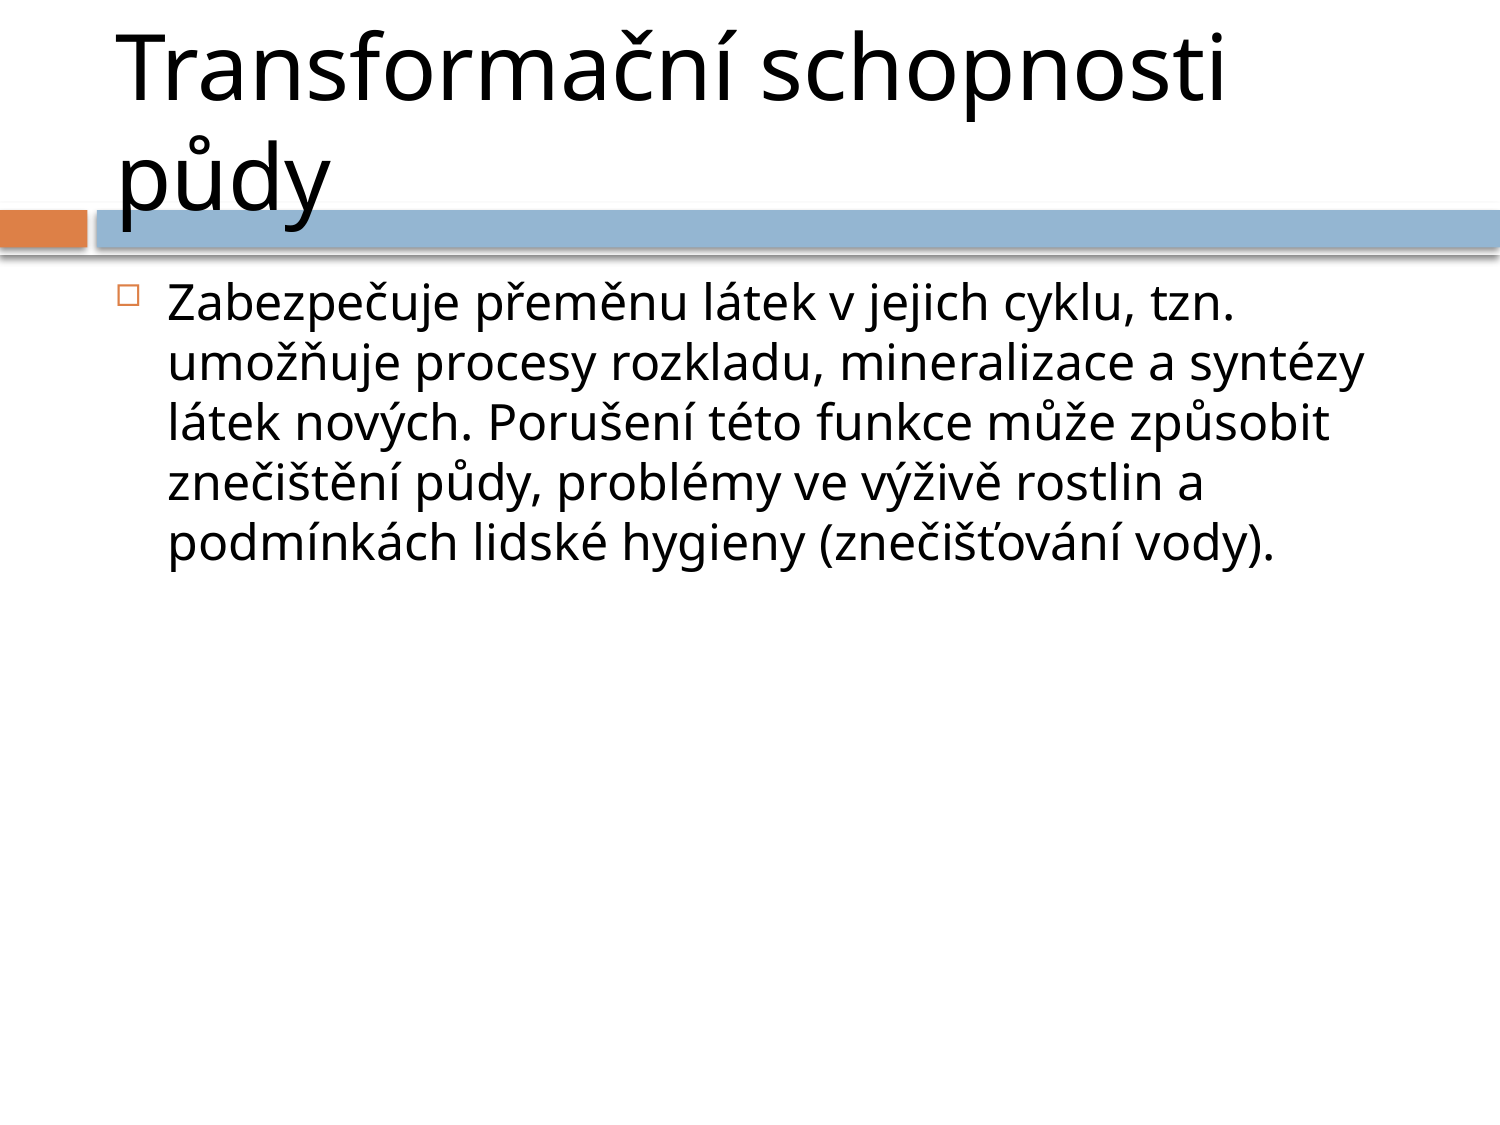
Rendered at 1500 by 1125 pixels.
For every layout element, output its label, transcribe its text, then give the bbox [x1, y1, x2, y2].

title Transformační schopnosti půdy [100, 37, 1438, 200]
list Zabezpečuje přeměnu látek v jejich cyklu, tzn. umožňuje procesy rozkladu, mineralizace a syntézy látek nových. Porušení této funkce může způsobit znečištění půdy, problémy ve výživě rostlin a podmínkách lidské hygieny (znečišťování vody). [100, 262, 1438, 1000]
